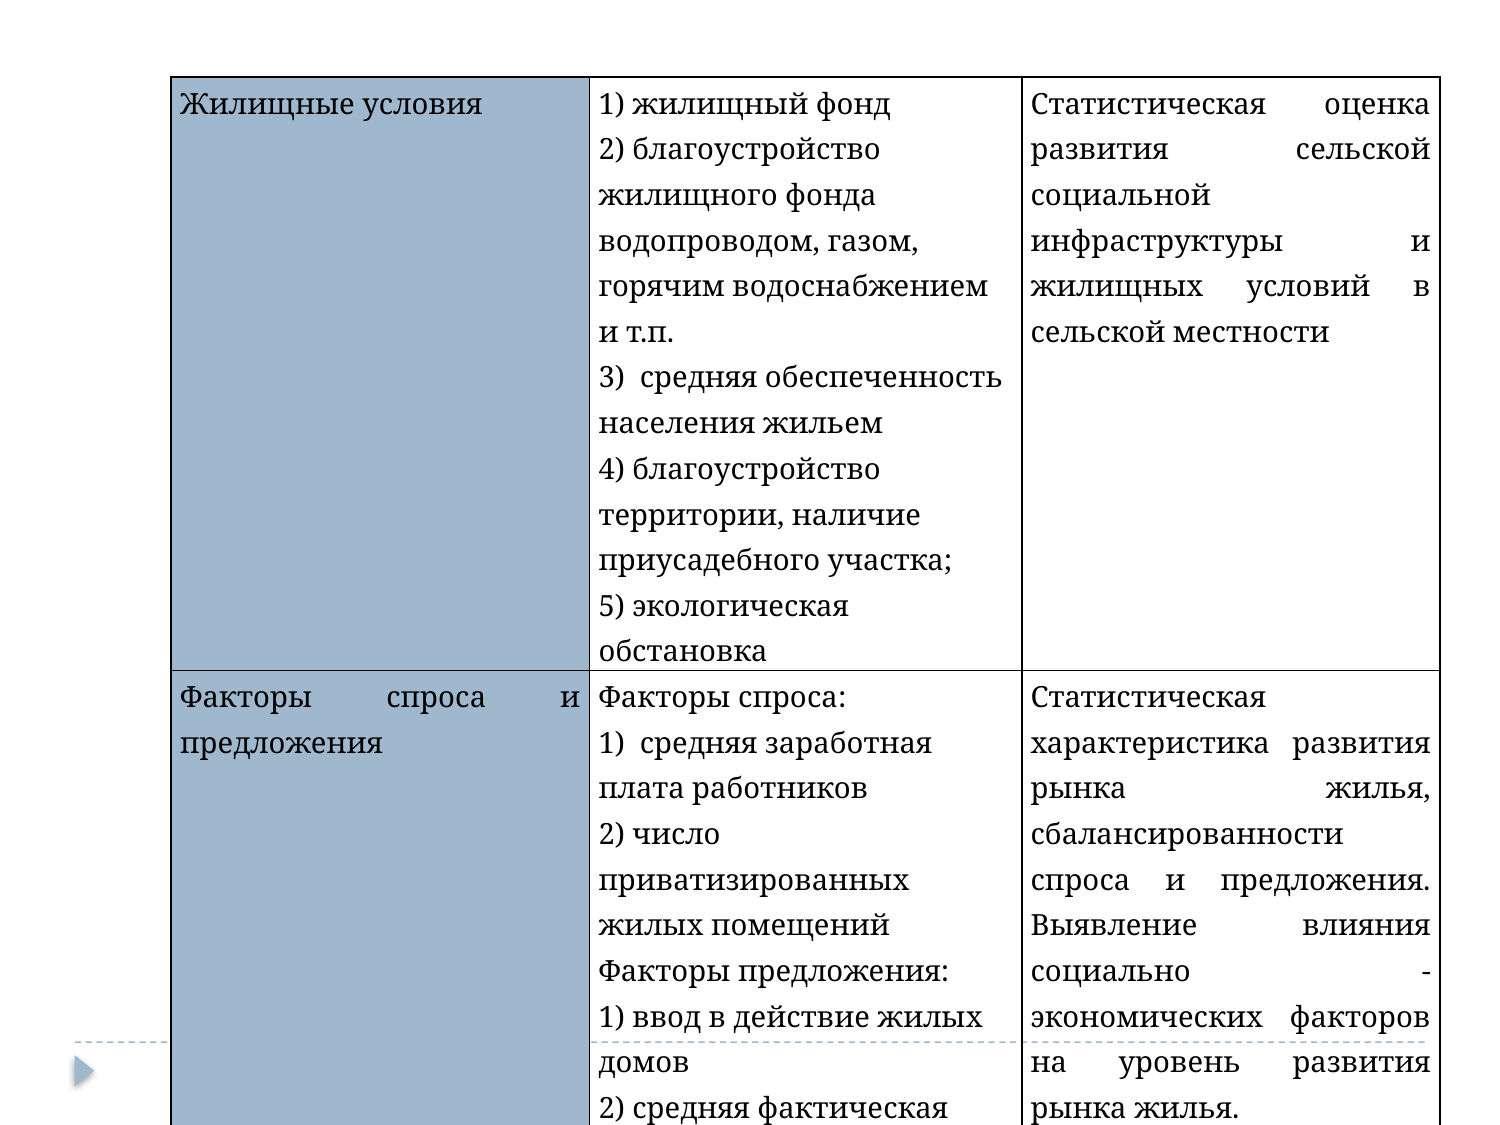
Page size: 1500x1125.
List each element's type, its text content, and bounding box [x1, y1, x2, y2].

table_header Статистическая оценка развития сельской социальной инфраструктуры и жилищных условий в сельской местности [1023, 78, 1439, 670]
table_header 1) жилищный фонд 2) благоустройство жилищного фонда водопроводом, газом, горячим водоснабжением и т.п. 3) средняя обеспеченность населения жильем 4) благоустройство территории, наличие приусадебного участка; 5) экологическая обстановка [590, 78, 1021, 670]
table_cell Факторы спроса: 1) средняя заработная плата работников 2) число приватизированных жилых помещений Факторы предложения: 1) ввод в действие жилых домов 2) средняя фактическая стоимость строительства 3) число построенных квартир и их средний размер [590, 671, 1021, 1125]
table_header Жилищные условия [172, 78, 589, 670]
table_cell Факторы спроса и предложения [172, 671, 589, 1125]
table_cell Статистическая характеристика развития рынка жилья, сбалансированности спроса и предложения. Выявление влияния социально - экономических факторов на уровень развития рынка жилья. [1023, 671, 1439, 1125]
